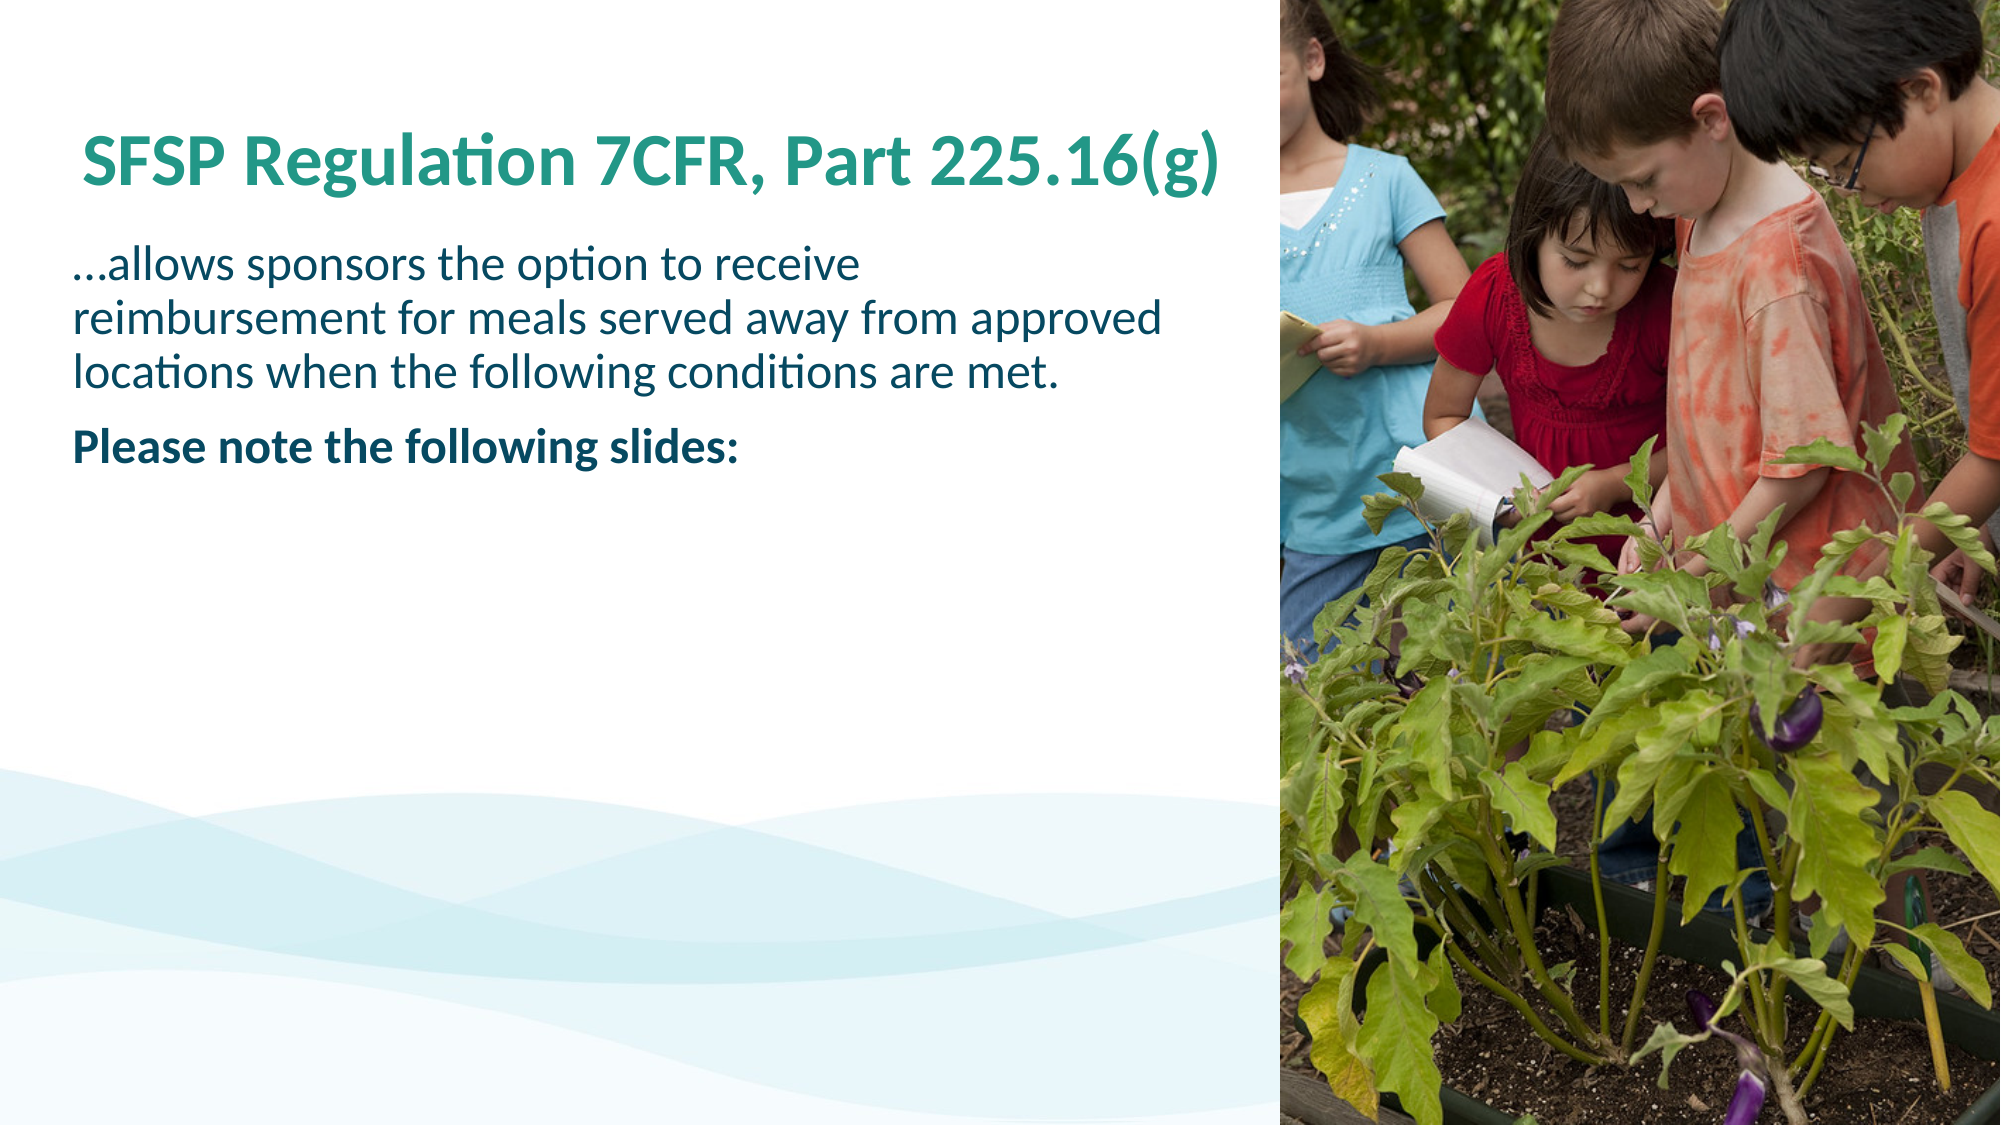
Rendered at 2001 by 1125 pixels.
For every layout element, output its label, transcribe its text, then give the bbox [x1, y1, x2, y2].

list …allows sponsors the option to receive reimbursement for meals served away from approved locations when the following conditions are met. Please note the following slides: [57, 229, 1190, 596]
title SFSP Regulation 7CFR, Part 225.16(g) [67, 0, 1280, 210]
picture [0, 0, 2001, 1125]
